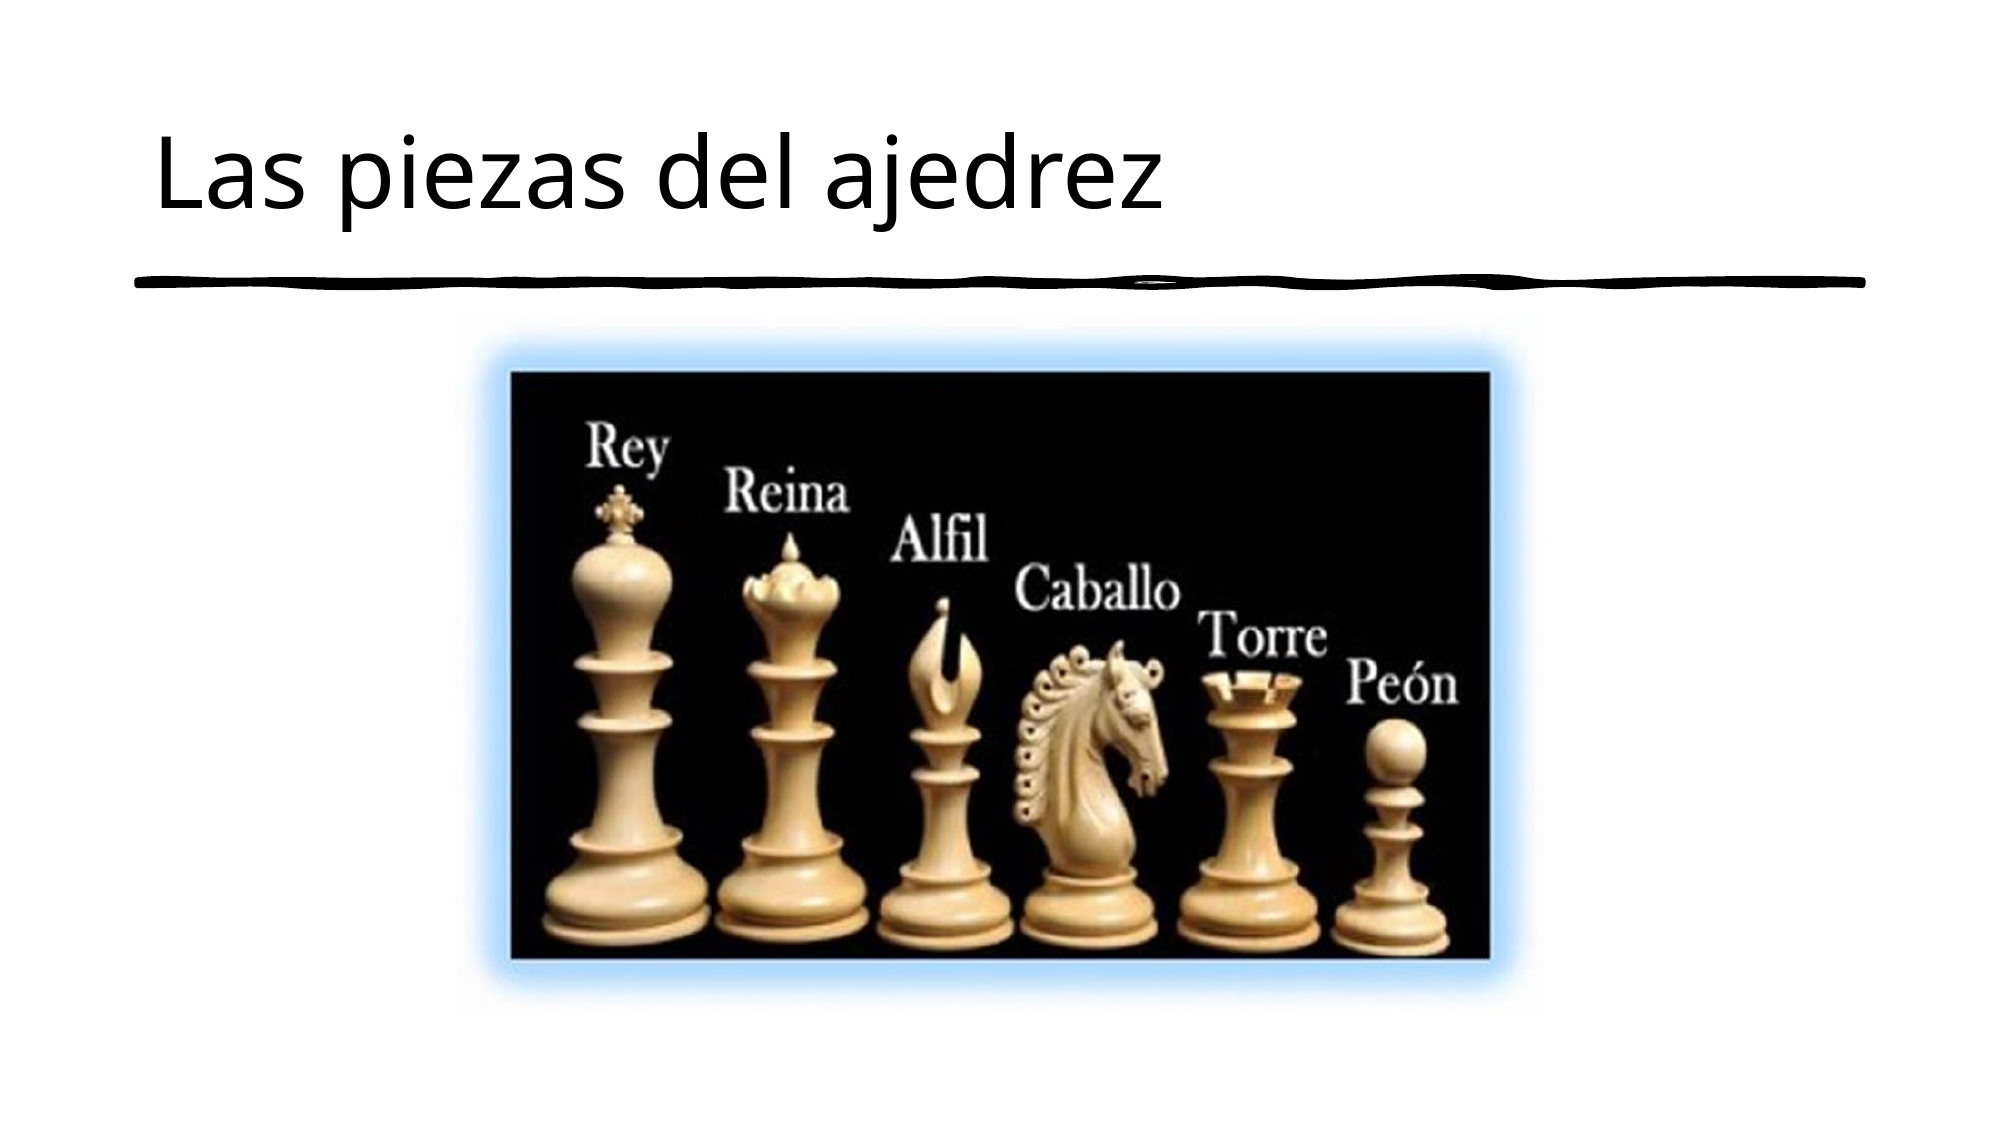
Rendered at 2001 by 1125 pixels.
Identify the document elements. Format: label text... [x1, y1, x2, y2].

title Las piezas del ajedrez [137, 59, 1863, 278]
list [455, 316, 1545, 1015]
